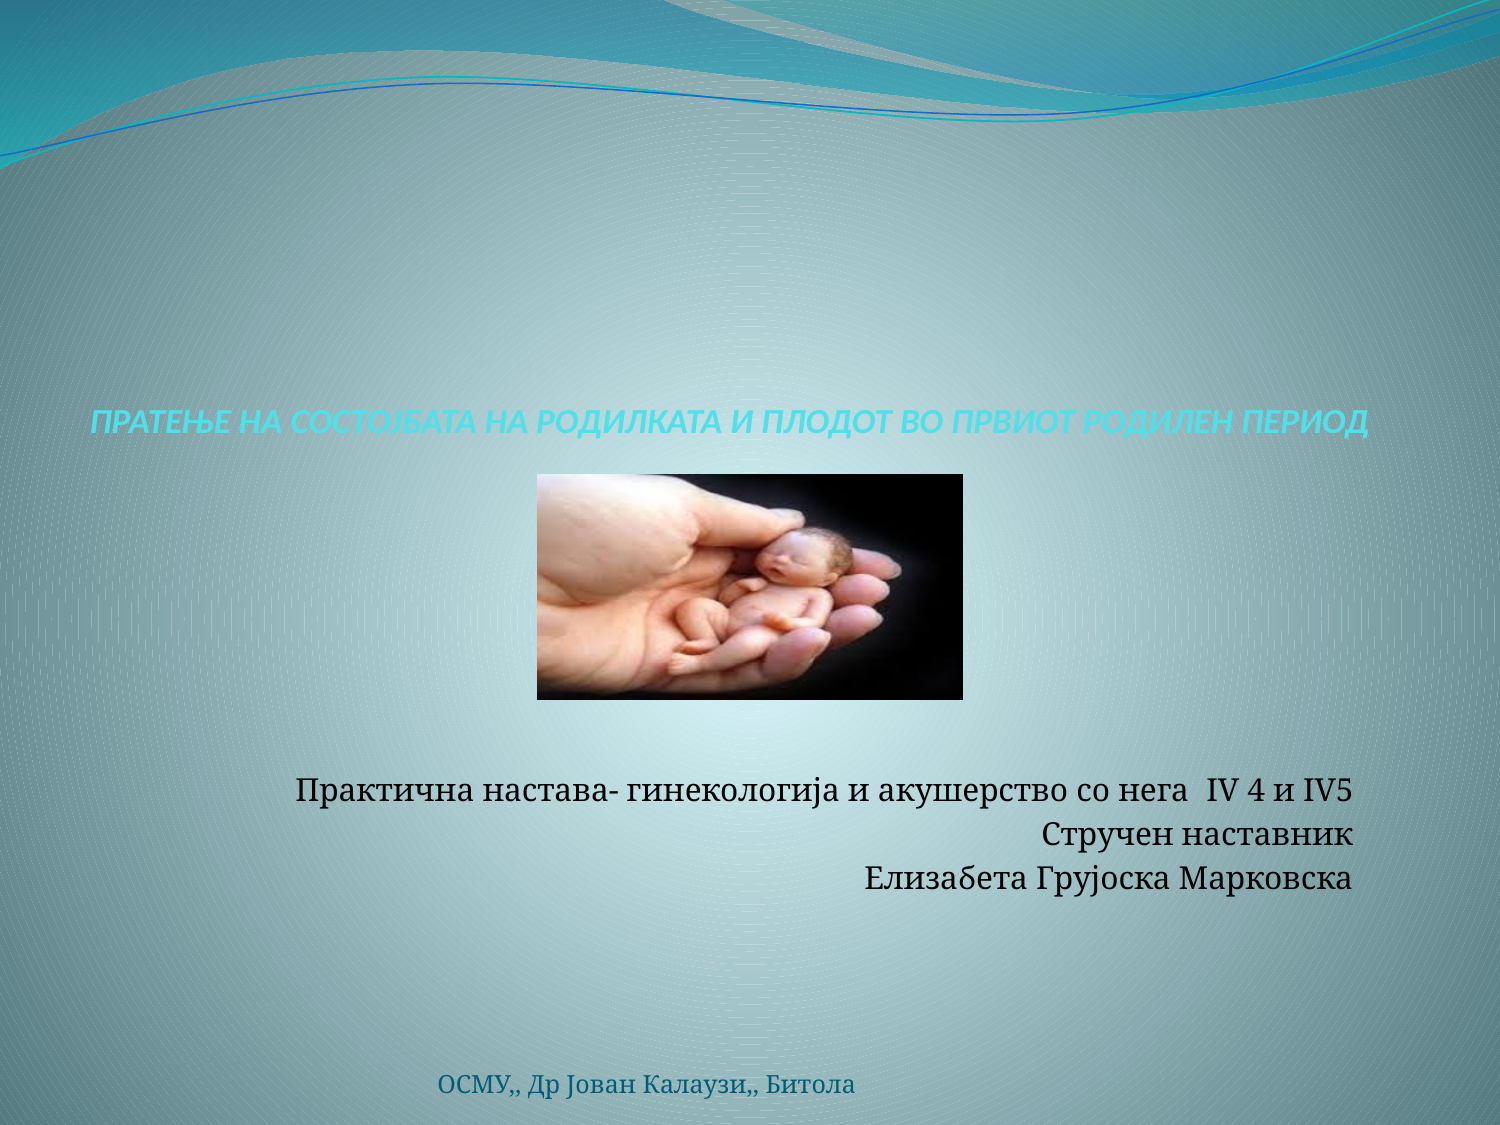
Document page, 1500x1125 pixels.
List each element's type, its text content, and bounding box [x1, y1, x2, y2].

subtitle Практична настава- гинекологија и акушерство со нега IV 4 и IV5 Стручен наставник Елизабета Грујоска Марковска [125, 762, 1364, 905]
title ПРАТЕЊЕ НА СОСТОЈБАТА НА РОДИЛКАТА И ПЛОДОТ ВО ПРВИОТ РОДИЛЕН ПЕРИОД [87, 224, 1376, 525]
footer ОСМУ,, Др Јован Калаузи,, Битола [437, 1042, 988, 1103]
picture [537, 474, 963, 701]
